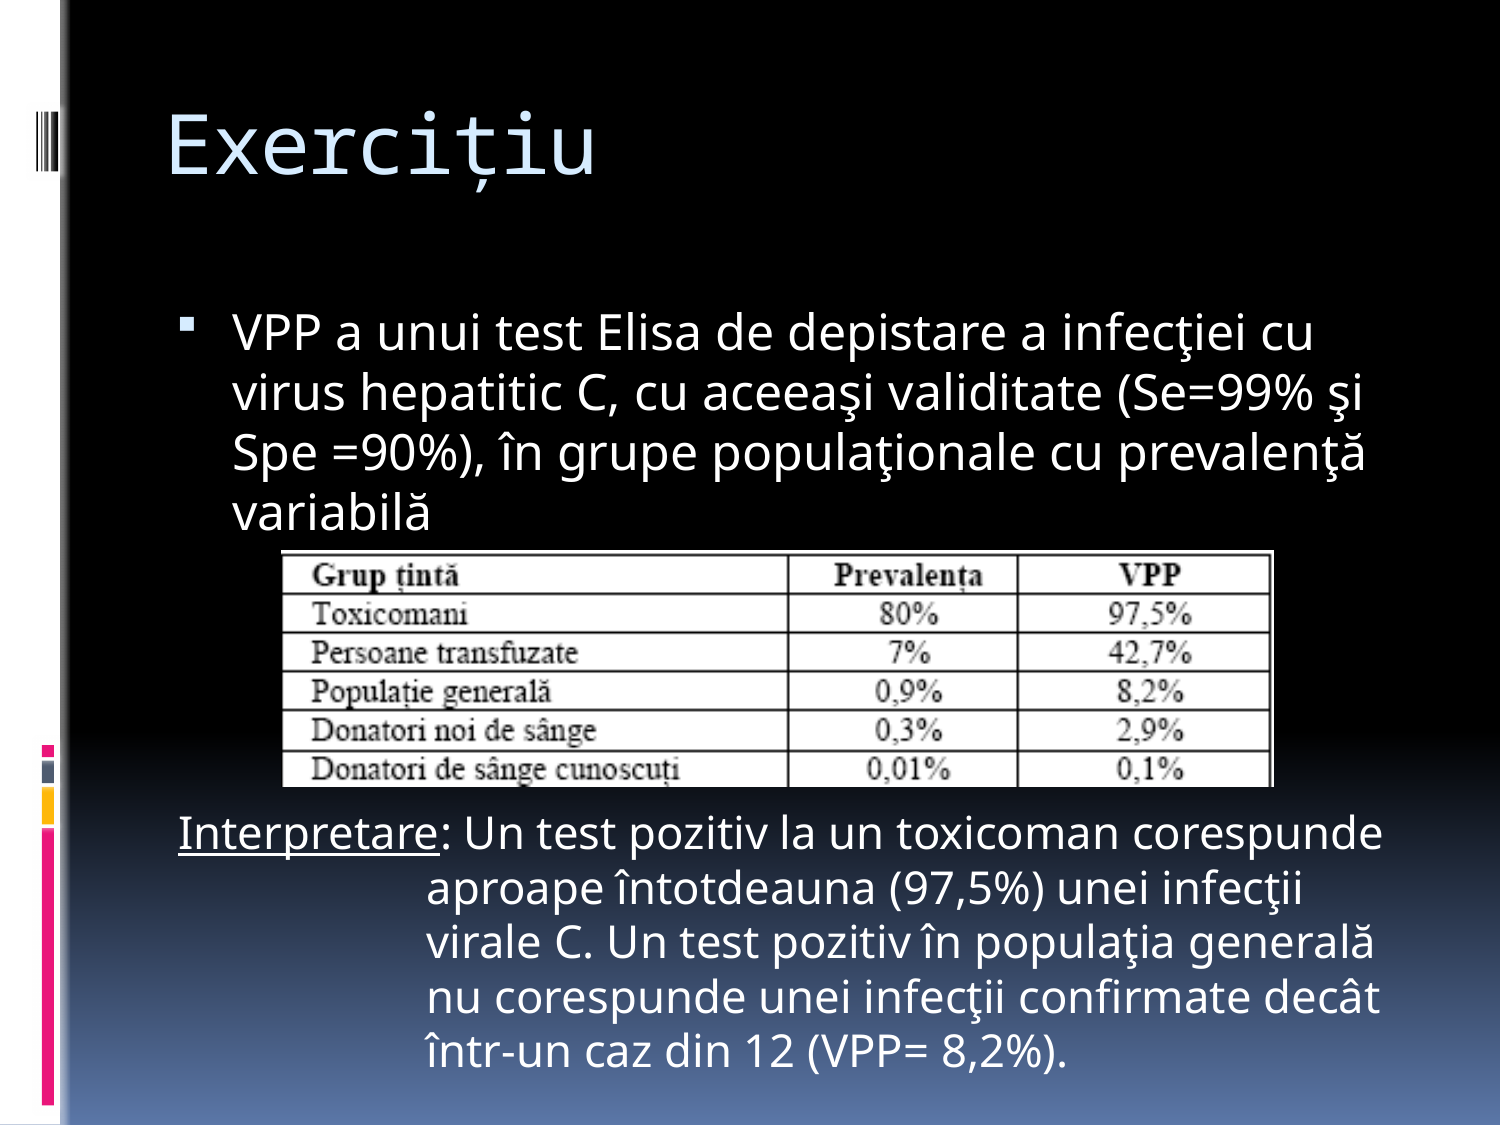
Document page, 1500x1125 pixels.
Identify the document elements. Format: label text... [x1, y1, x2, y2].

title Exercițiu [150, 83, 1425, 234]
picture [280, 550, 1275, 788]
list VPP a unui test Elisa de depistare a infecţiei cu virus hepatitic C, cu aceeaşi validitate (Se=99% şi Spe =90%), în grupe populaţionale cu prevalenţă variabilă [150, 292, 1425, 586]
text_box Interpretare: Un test pozitiv la un toxicoman corespunde aproape întotdeauna (97,5%) unei infecţii virale C. Un test pozitiv în populaţia generală nu corespunde unei infecţii confirmate decât într-un caz din 12 (VPP= 8,2%). [152, 796, 1428, 1091]
